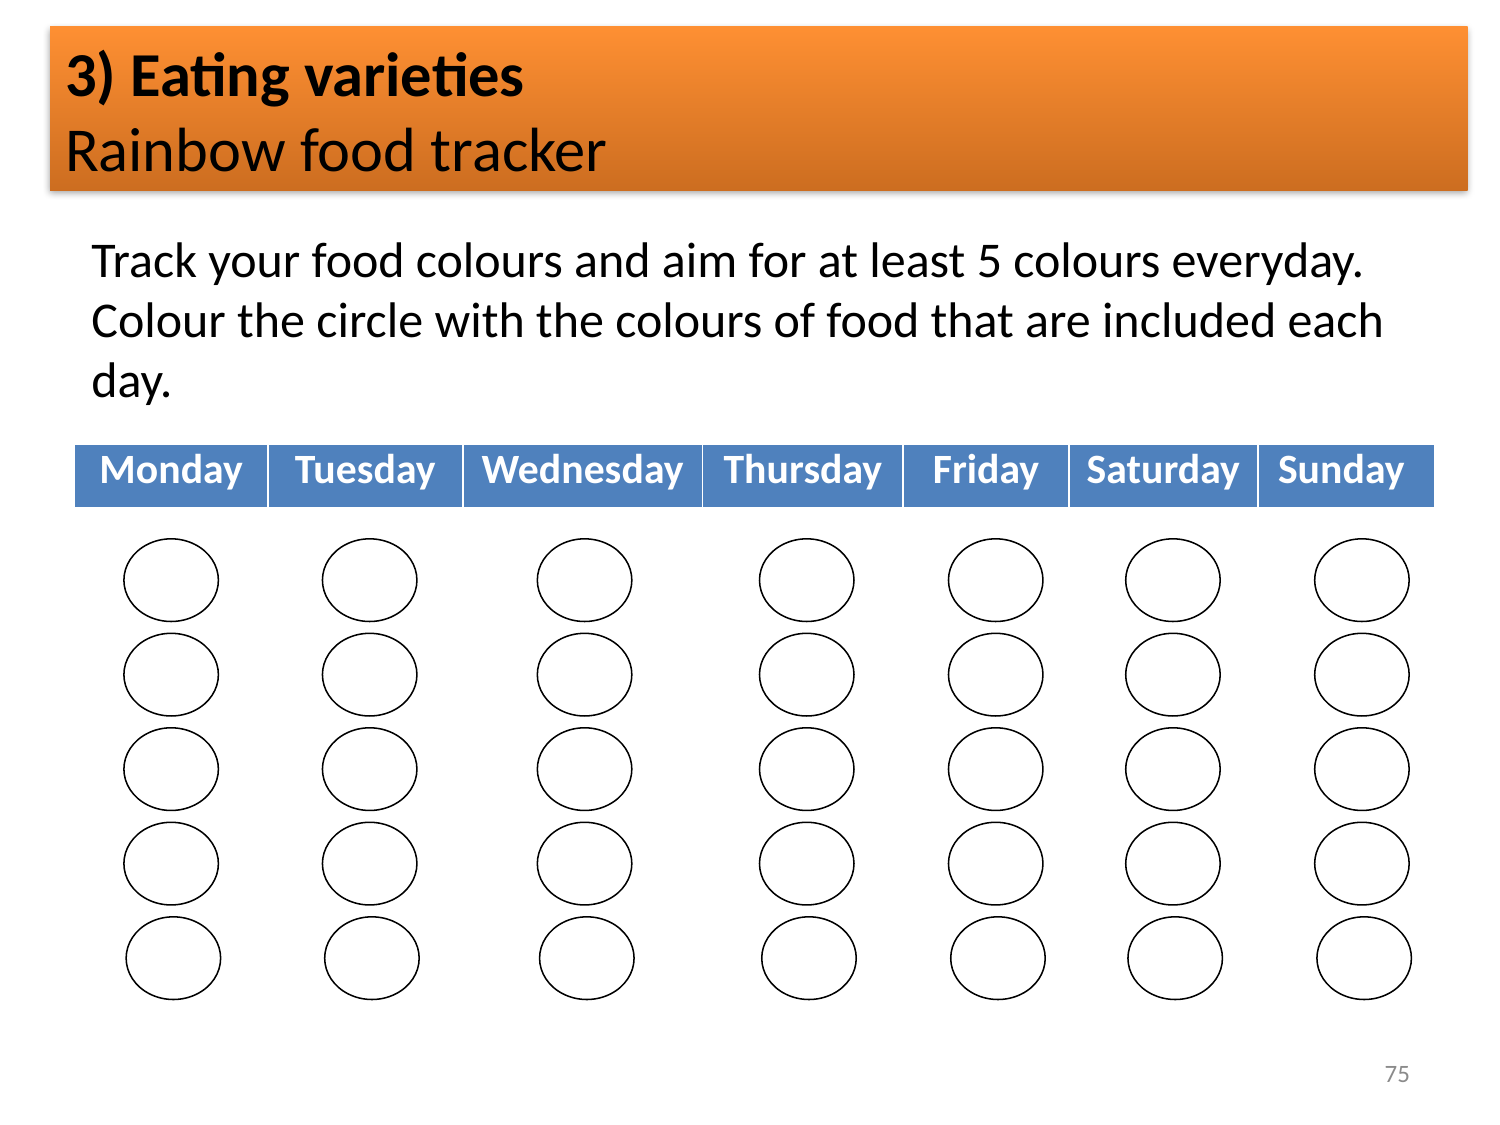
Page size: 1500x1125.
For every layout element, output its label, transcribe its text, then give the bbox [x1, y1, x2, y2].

text_box [757, 631, 857, 719]
table_header Thursday [703, 445, 902, 507]
text_box [1123, 725, 1223, 813]
text_box [320, 820, 420, 908]
text_box [948, 914, 1048, 1002]
text_box [124, 914, 223, 1002]
text_box [1314, 914, 1414, 1002]
text_box [535, 725, 634, 813]
slide_number 75 [1074, 1042, 1425, 1103]
text_box [1123, 631, 1223, 719]
text_box [1312, 536, 1412, 624]
table_header Monday [75, 445, 267, 507]
text_box [121, 536, 221, 624]
table_header Wednesday [464, 445, 702, 507]
text_box [121, 725, 221, 813]
text_box [121, 631, 221, 719]
text_box [535, 820, 634, 908]
text_box [946, 536, 1046, 624]
text_box [1312, 820, 1412, 908]
text_box [322, 914, 422, 1002]
text_box [757, 725, 857, 813]
text_box [757, 536, 857, 624]
text_box [535, 536, 634, 624]
table_header Friday [904, 445, 1068, 507]
text_box Track your food colours and aim for at least 5 colours everyday. Colour the circle with the colours of food that are included each day. [76, 219, 1468, 415]
text_box [1312, 631, 1412, 719]
text_box [1125, 914, 1225, 1002]
text_box [320, 725, 420, 813]
text_box 3) Eating varieties Rainbow food tracker [50, 26, 1468, 191]
text_box [759, 914, 859, 1002]
table_header Tuesday [269, 445, 462, 507]
text_box [535, 631, 634, 719]
text_box [757, 820, 857, 908]
table_header Sunday [1259, 445, 1434, 507]
text_box [1312, 725, 1412, 813]
text_box [946, 631, 1046, 719]
text_box [320, 536, 420, 624]
text_box [121, 820, 221, 908]
text_box [1123, 536, 1223, 624]
text_box [320, 631, 420, 719]
text_box [946, 725, 1046, 813]
table_header Saturday [1070, 445, 1257, 507]
text_box [946, 820, 1046, 908]
text_box [537, 914, 637, 1002]
text_box [1123, 820, 1223, 908]
